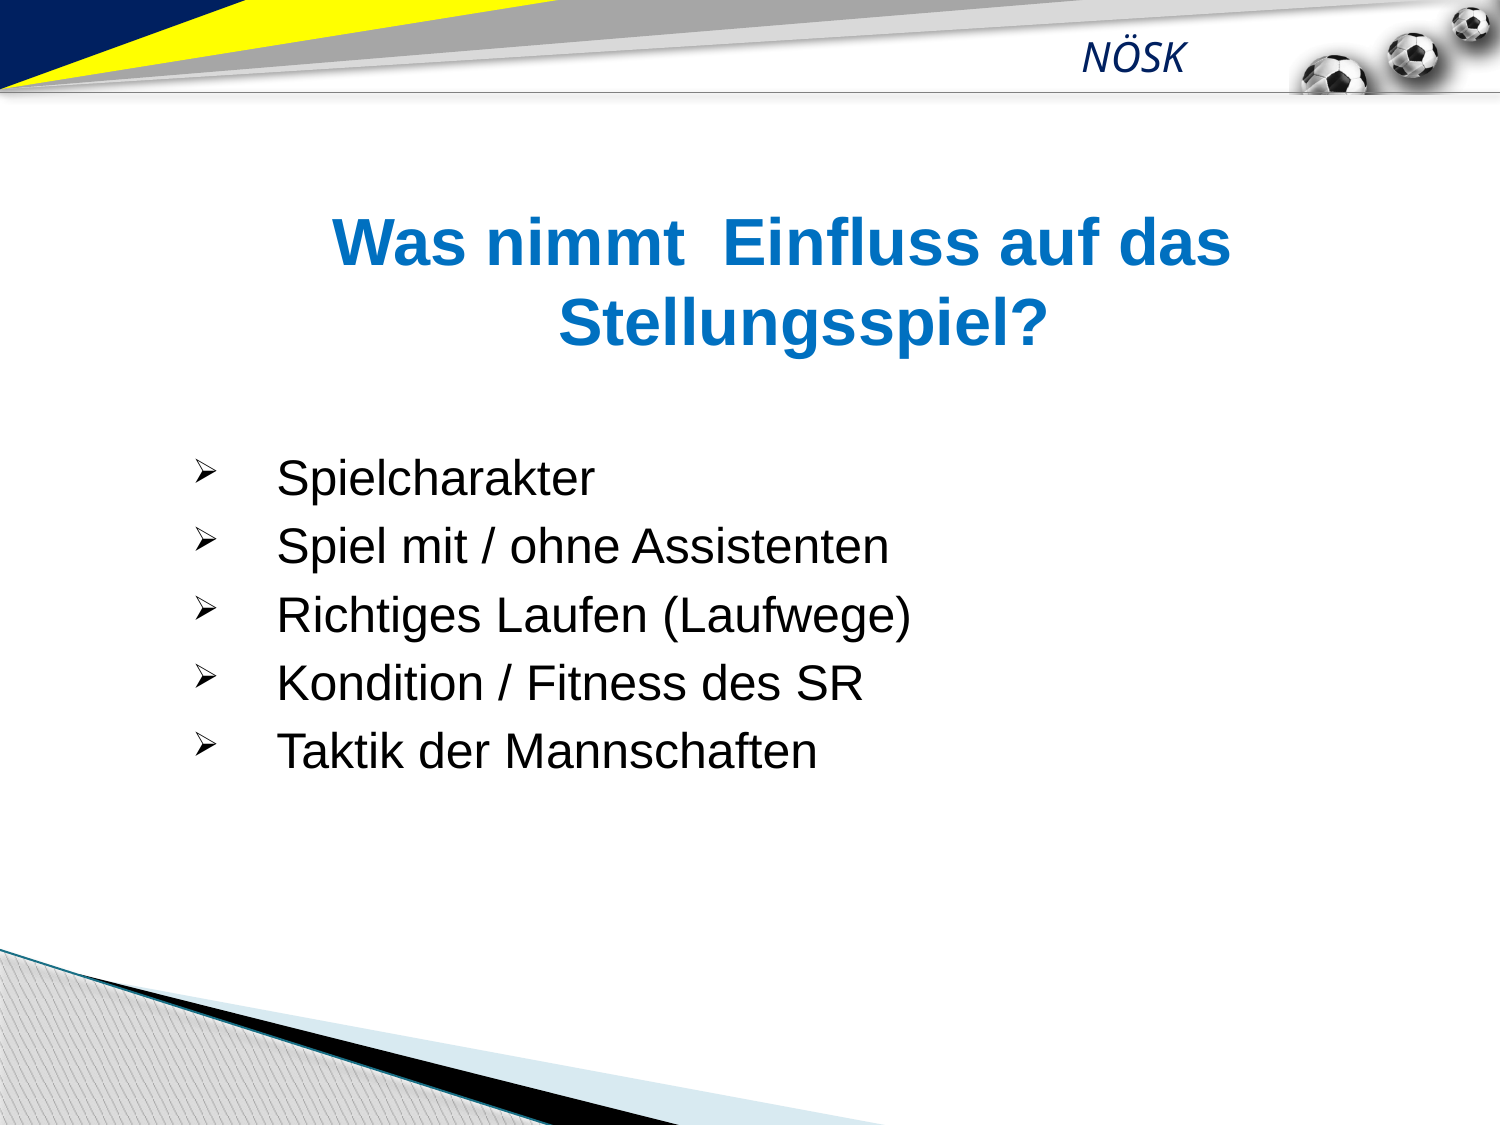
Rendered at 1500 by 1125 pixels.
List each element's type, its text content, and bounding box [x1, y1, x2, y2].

list Was nimmt Einfluss auf das Stellungsspiel? Spielcharakter Spiel mit / ohne Assistenten Richtiges Laufen (Laufwege) Kondition / Fitness des SR Taktik der Mannschaften [159, 191, 1390, 934]
picture [1289, 0, 1500, 92]
